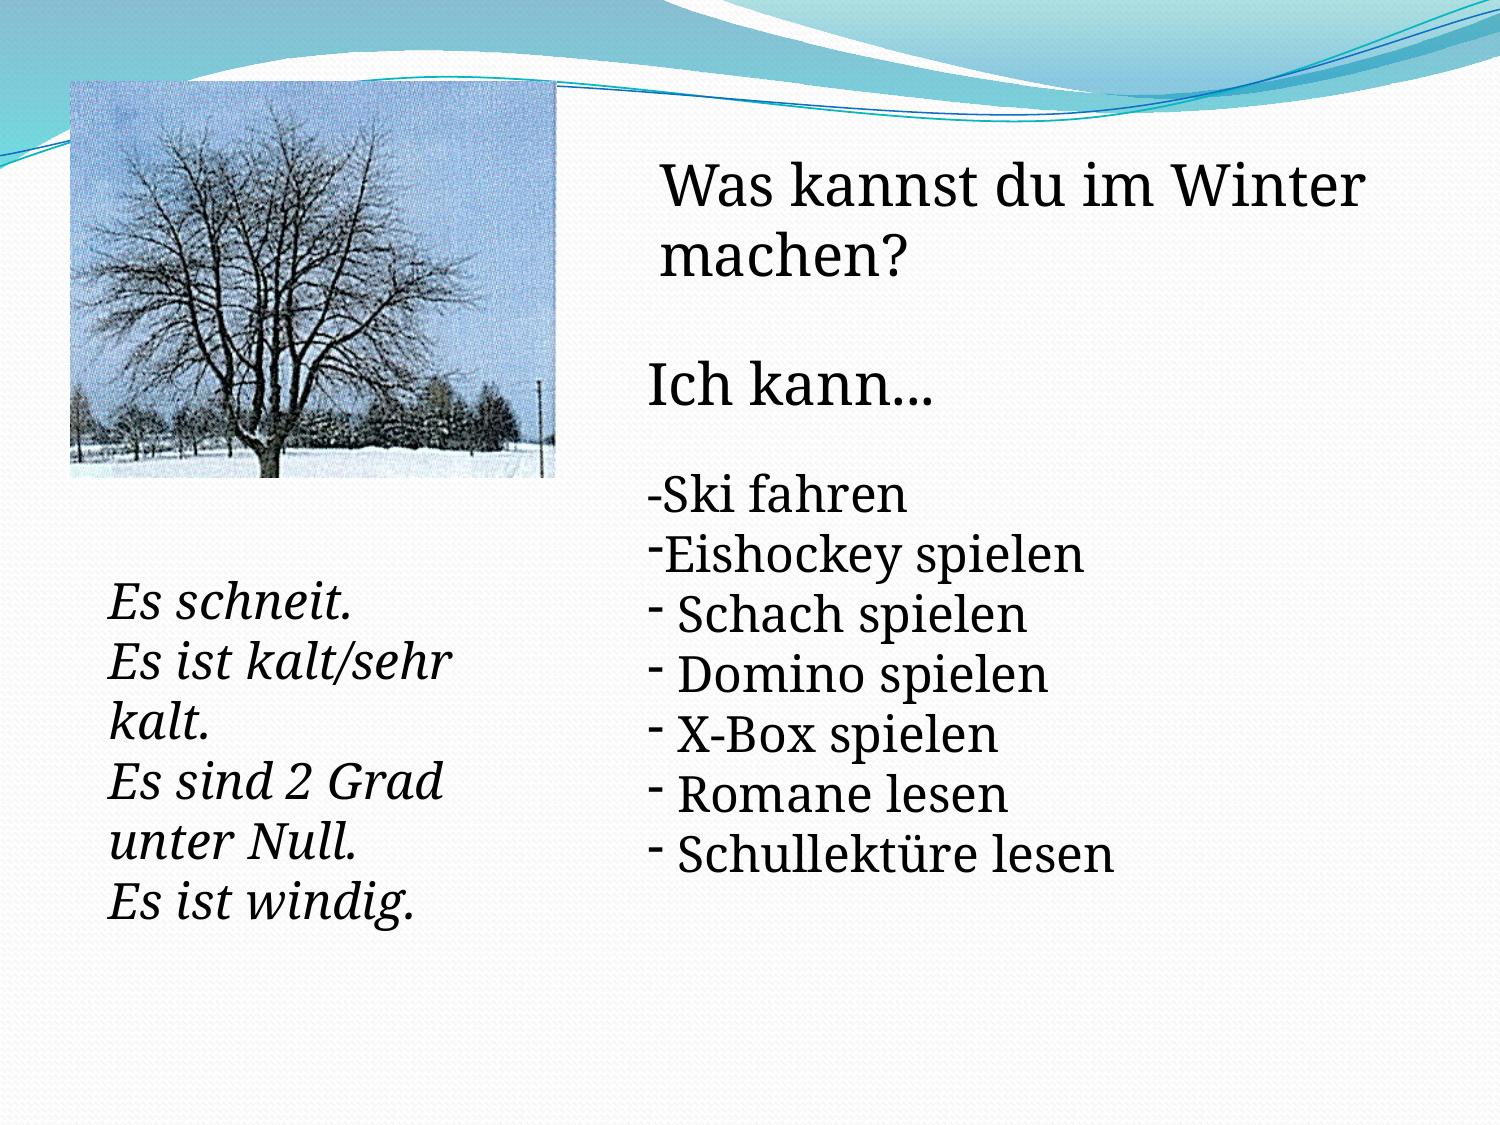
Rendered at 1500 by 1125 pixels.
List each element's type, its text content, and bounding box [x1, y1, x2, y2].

picture [70, 81, 558, 478]
text_box Was kannst du im Winter machen? [644, 140, 1395, 296]
text_box Es schneit. Es ist kalt/sehr kalt. Es sind 2 Grad unter Null. Es ist windig. [93, 562, 539, 983]
text_box Ich kann... -Ski fahren Eishockey spielen Schach spielen Domino spielen X-Box spielen Romane lesen Schullektüre lesen [632, 339, 1407, 890]
